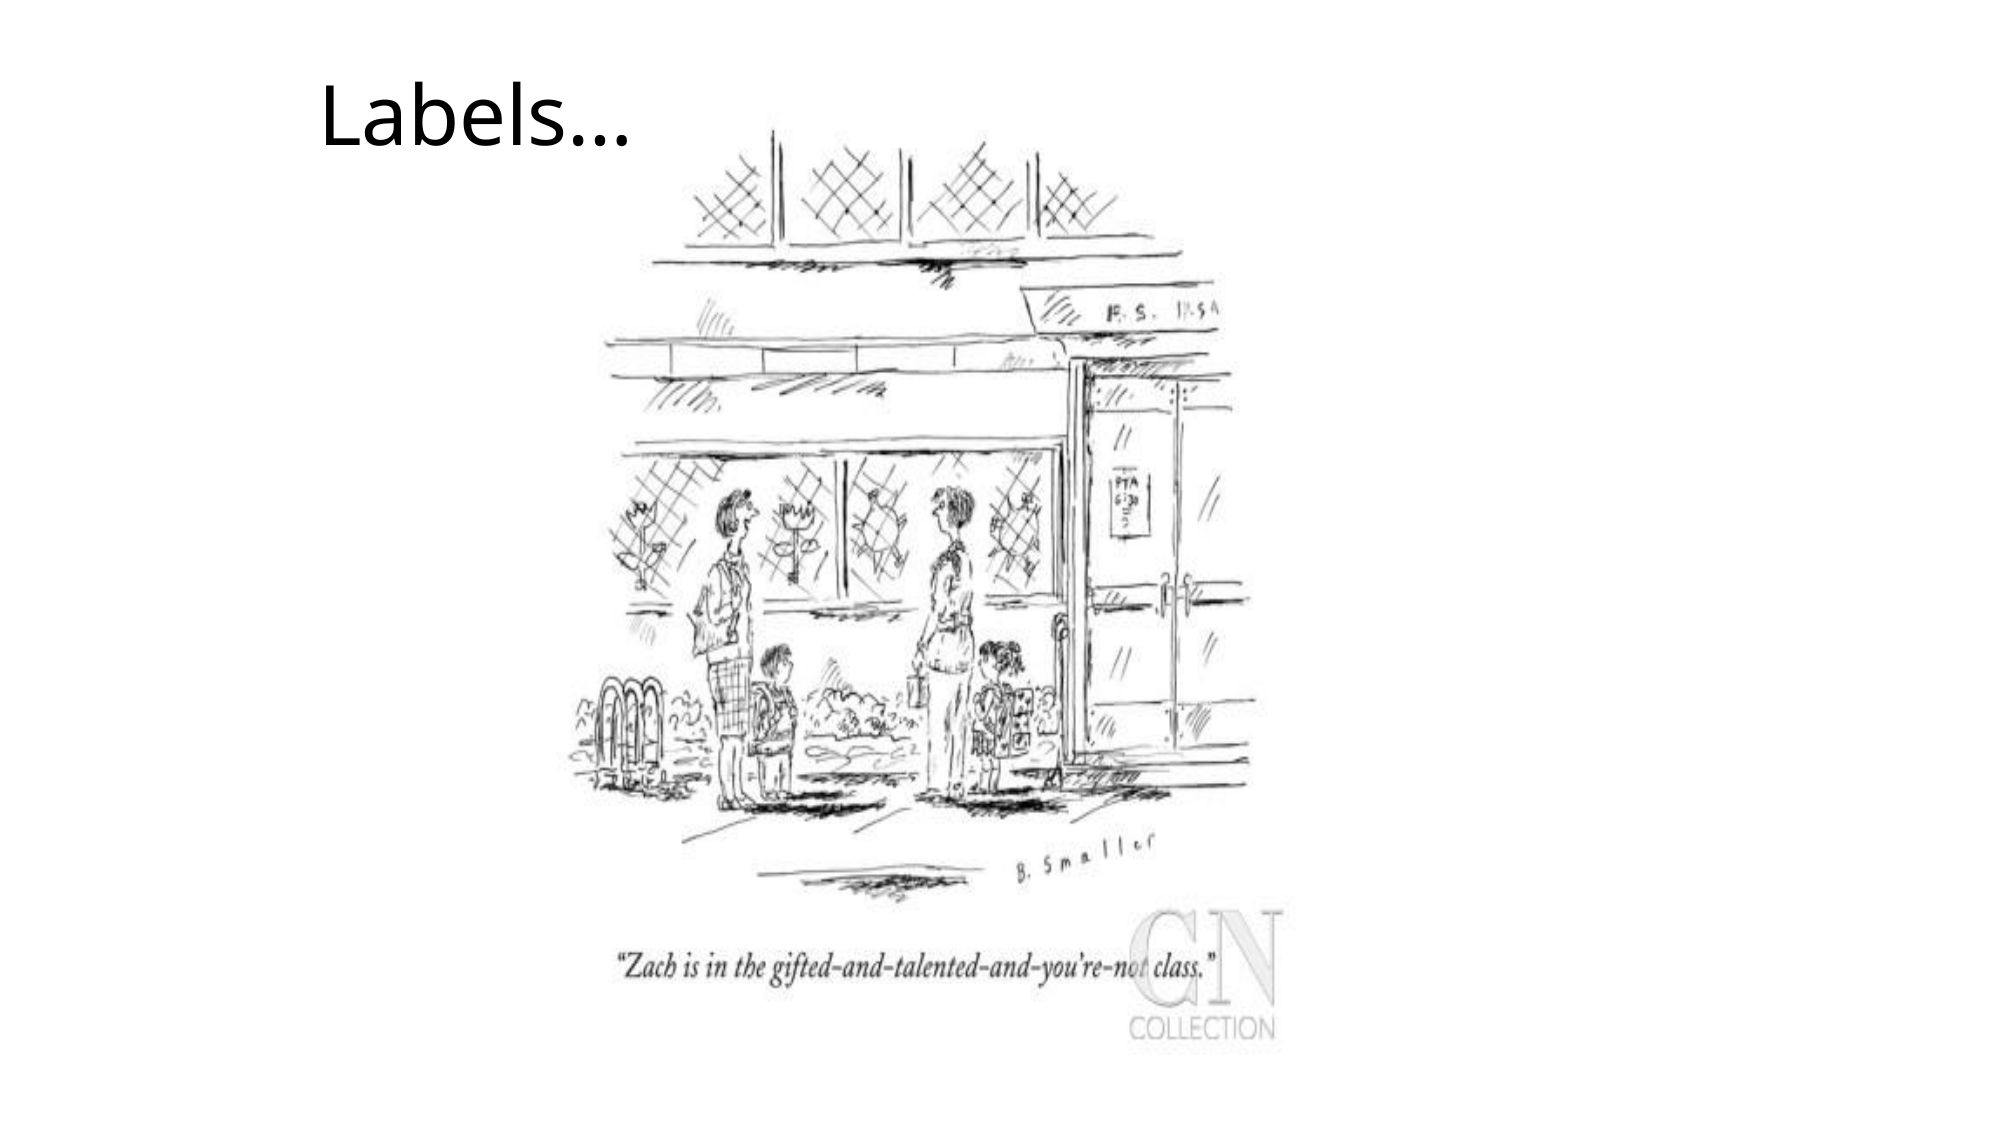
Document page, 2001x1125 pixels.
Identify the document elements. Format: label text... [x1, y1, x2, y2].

text_box Labels… [303, 54, 500, 171]
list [500, 42, 1325, 1093]
